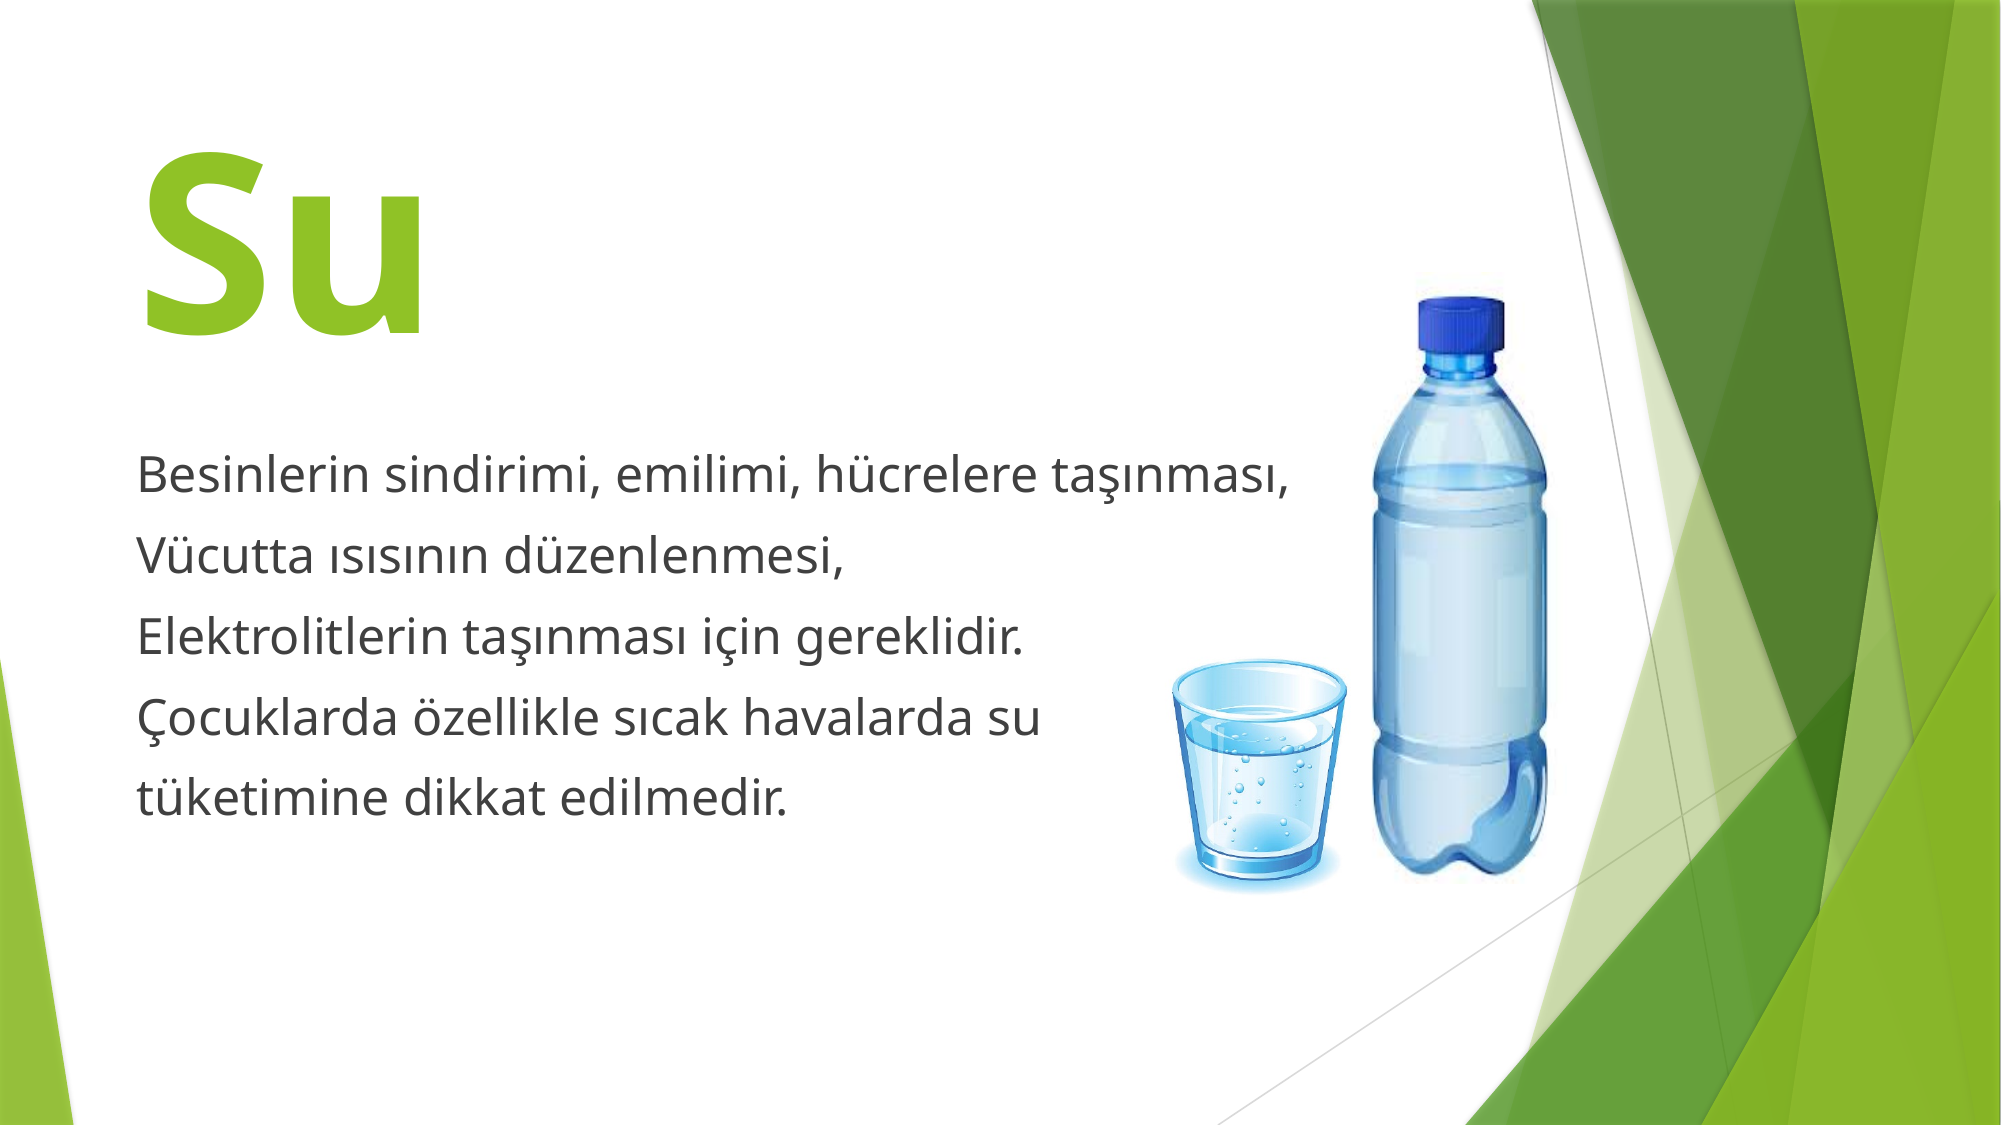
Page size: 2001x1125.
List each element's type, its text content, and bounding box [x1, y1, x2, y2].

title Su [121, 75, 560, 434]
picture [1132, 271, 1567, 901]
list Besinlerin sindirimi, emilimi, hücrelere taşınması, Vücutta ısısının düzenlenmesi, Elektrolitlerin taşınması için gereklidir. Çocuklarda özellikle sıcak havalarda su tüketimine dikkat edilmedir. [121, 434, 1346, 835]
